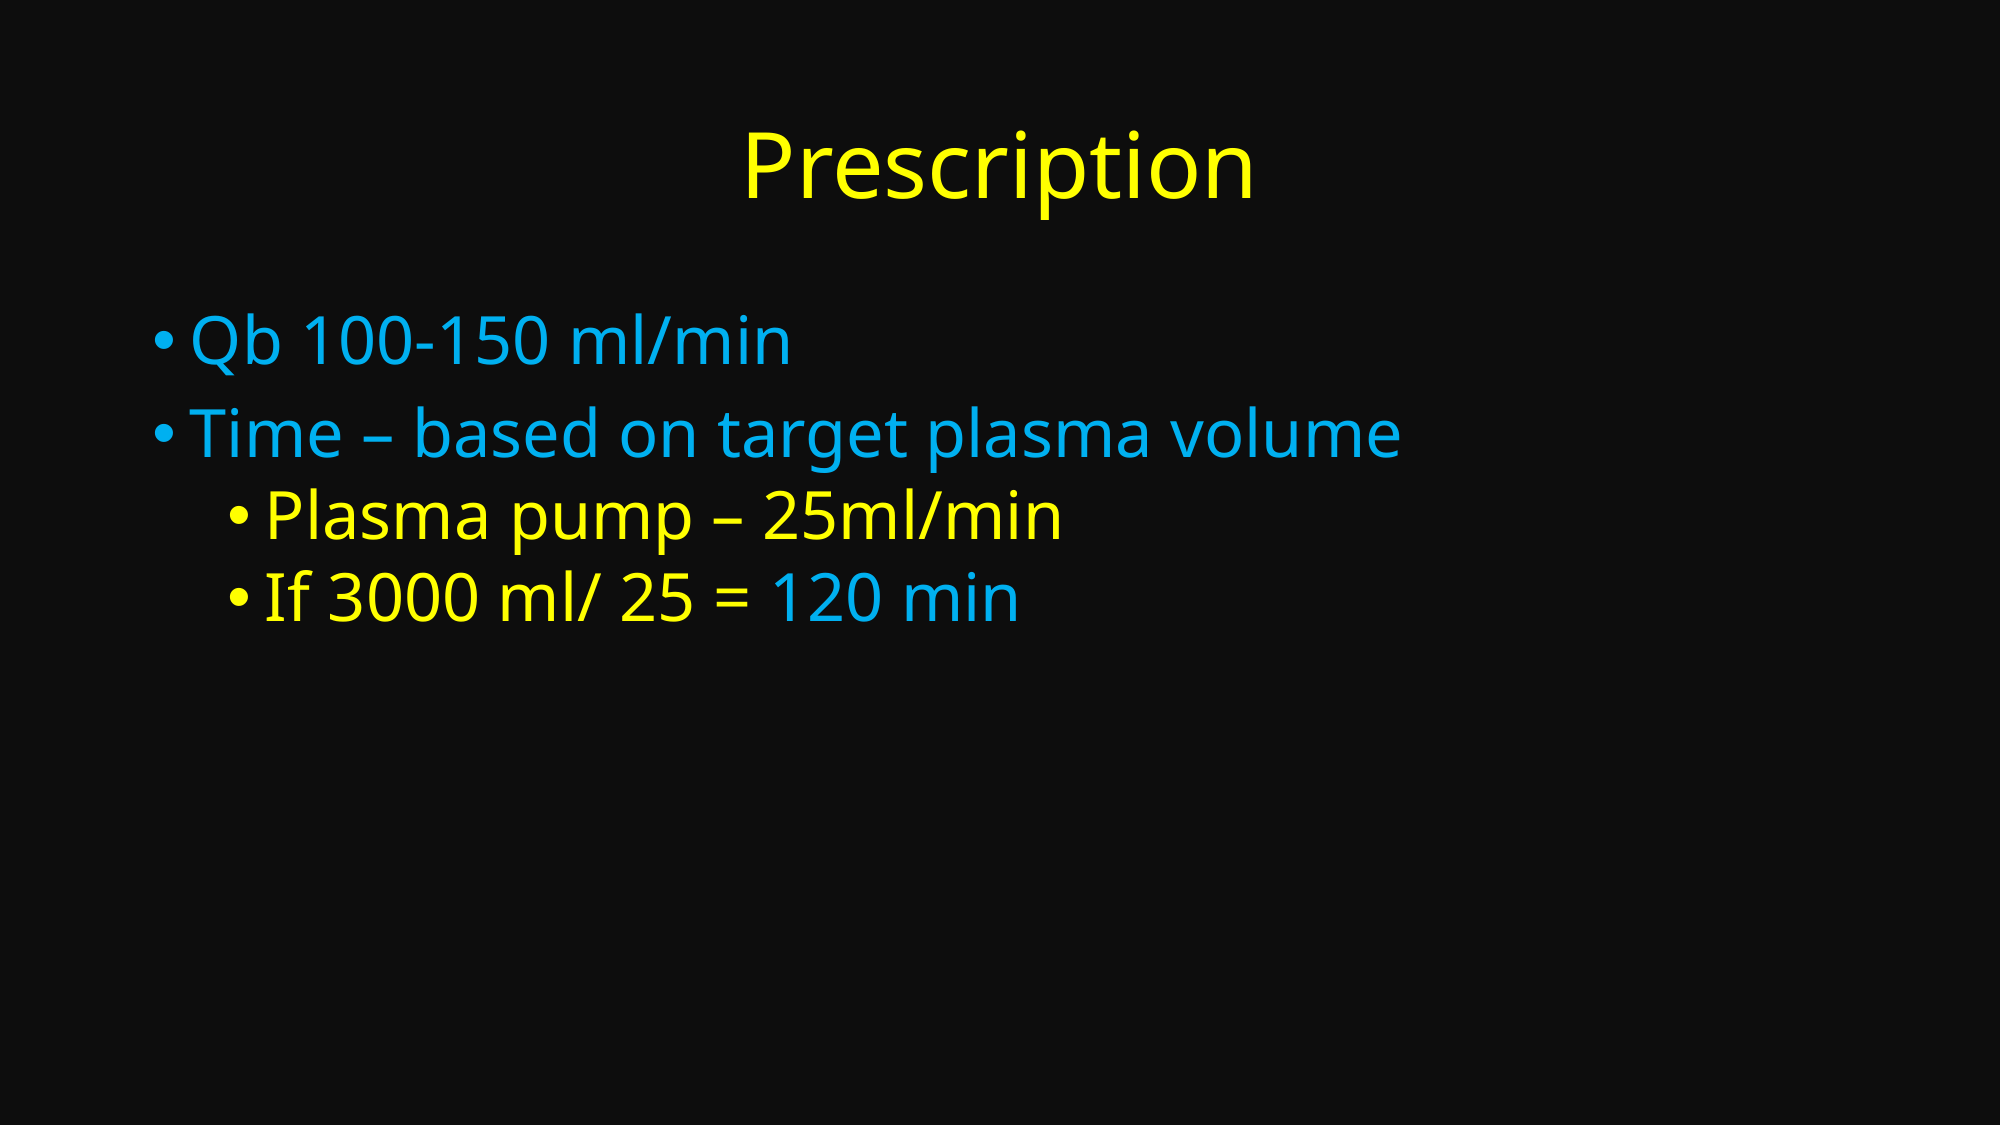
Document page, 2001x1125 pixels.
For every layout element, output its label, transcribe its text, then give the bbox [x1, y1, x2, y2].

title Prescription [137, 59, 1863, 278]
list Qb 100-150 ml/min Time – based on target plasma volume Plasma pump – 25ml/min If 3000 ml/ 25 = 120 min [137, 299, 1863, 1014]
